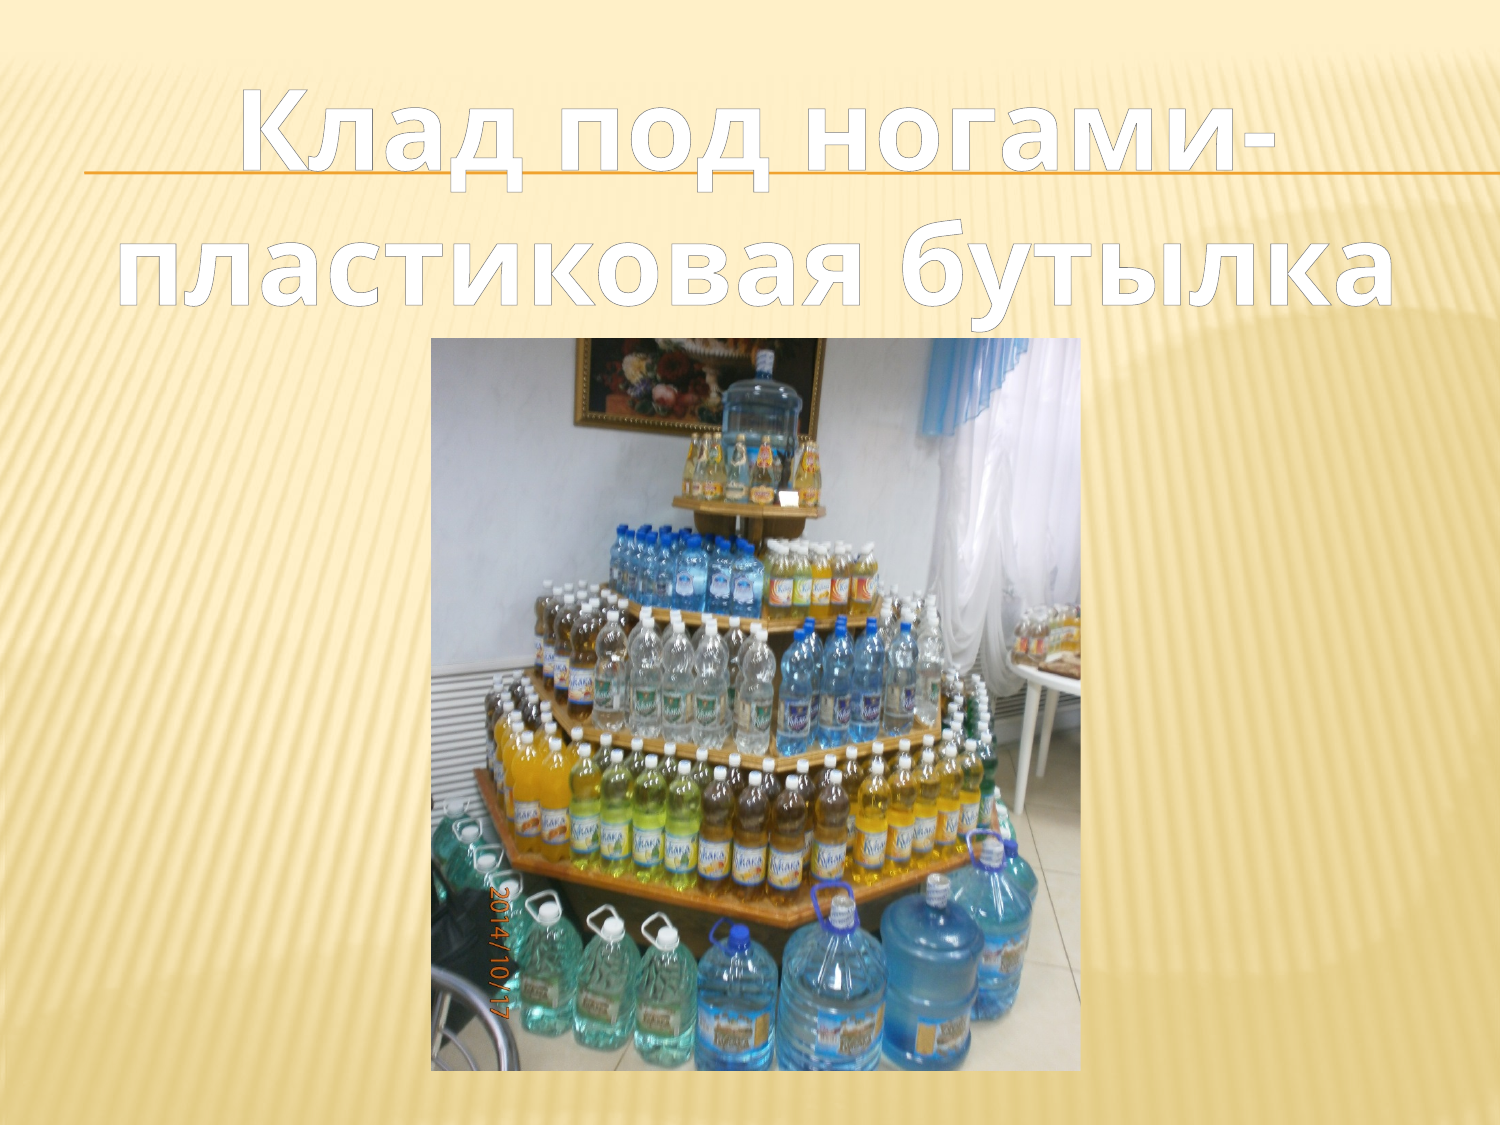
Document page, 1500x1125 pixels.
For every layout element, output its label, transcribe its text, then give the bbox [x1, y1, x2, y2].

text_box Клад под ногами-пластиковая бутылка [41, 50, 1471, 336]
picture [430, 337, 1081, 1072]
